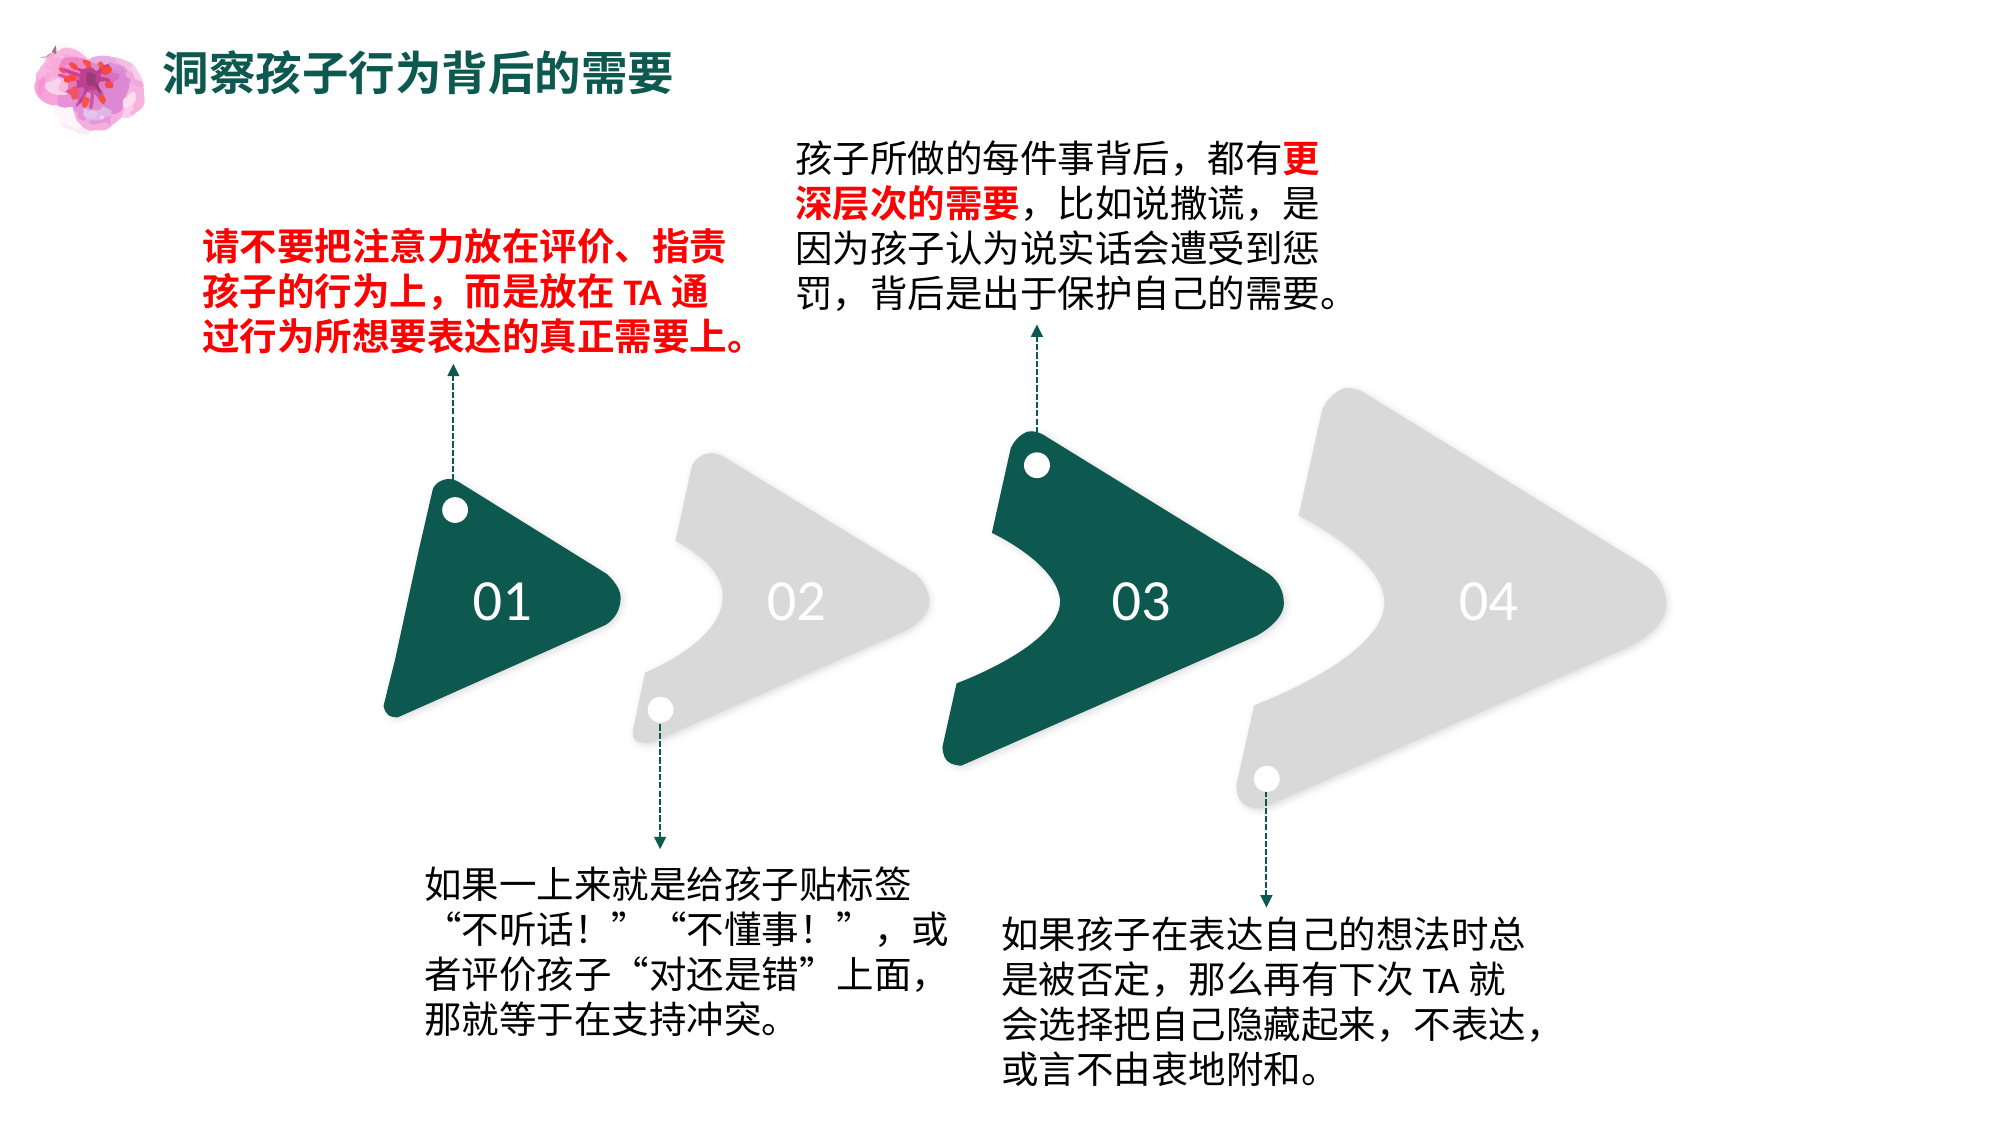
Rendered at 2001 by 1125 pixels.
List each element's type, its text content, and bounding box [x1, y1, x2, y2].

text_box 03 [942, 431, 1284, 766]
text_box [1022, 451, 1052, 480]
text_box 如果一上来就是给孩子贴标签“不听话！”“不懂事！”，或者评价孩子“对还是错”上面，那就等于在支持冲突。 [409, 853, 971, 1088]
text_box 孩子所做的每件事背后，都有更深层次的需要，比如说撒谎，是因为孩子认为说实话会遭受到惩罚，背后是出于保护自己的需要。 [780, 127, 1372, 402]
text_box 请不要把注意力放在评价、指责孩子的行为上，而是放在TA通过行为所想要表达的真正需要上。 [187, 215, 749, 446]
text_box [1252, 764, 1281, 793]
text_box 如果孩子在表达自己的想法时总是被否定，那么再有下次TA就会选择把自己隐藏起来，不表达，或言不由衷地附和。 [986, 904, 1548, 1125]
text_box 01 [383, 478, 621, 718]
text_box [441, 496, 470, 524]
picture [33, 42, 145, 135]
text_box 洞察孩子行为背后的需要 [148, 42, 690, 114]
text_box [646, 695, 675, 724]
text_box 04 [1236, 397, 1667, 809]
text_box 02 [632, 453, 930, 744]
